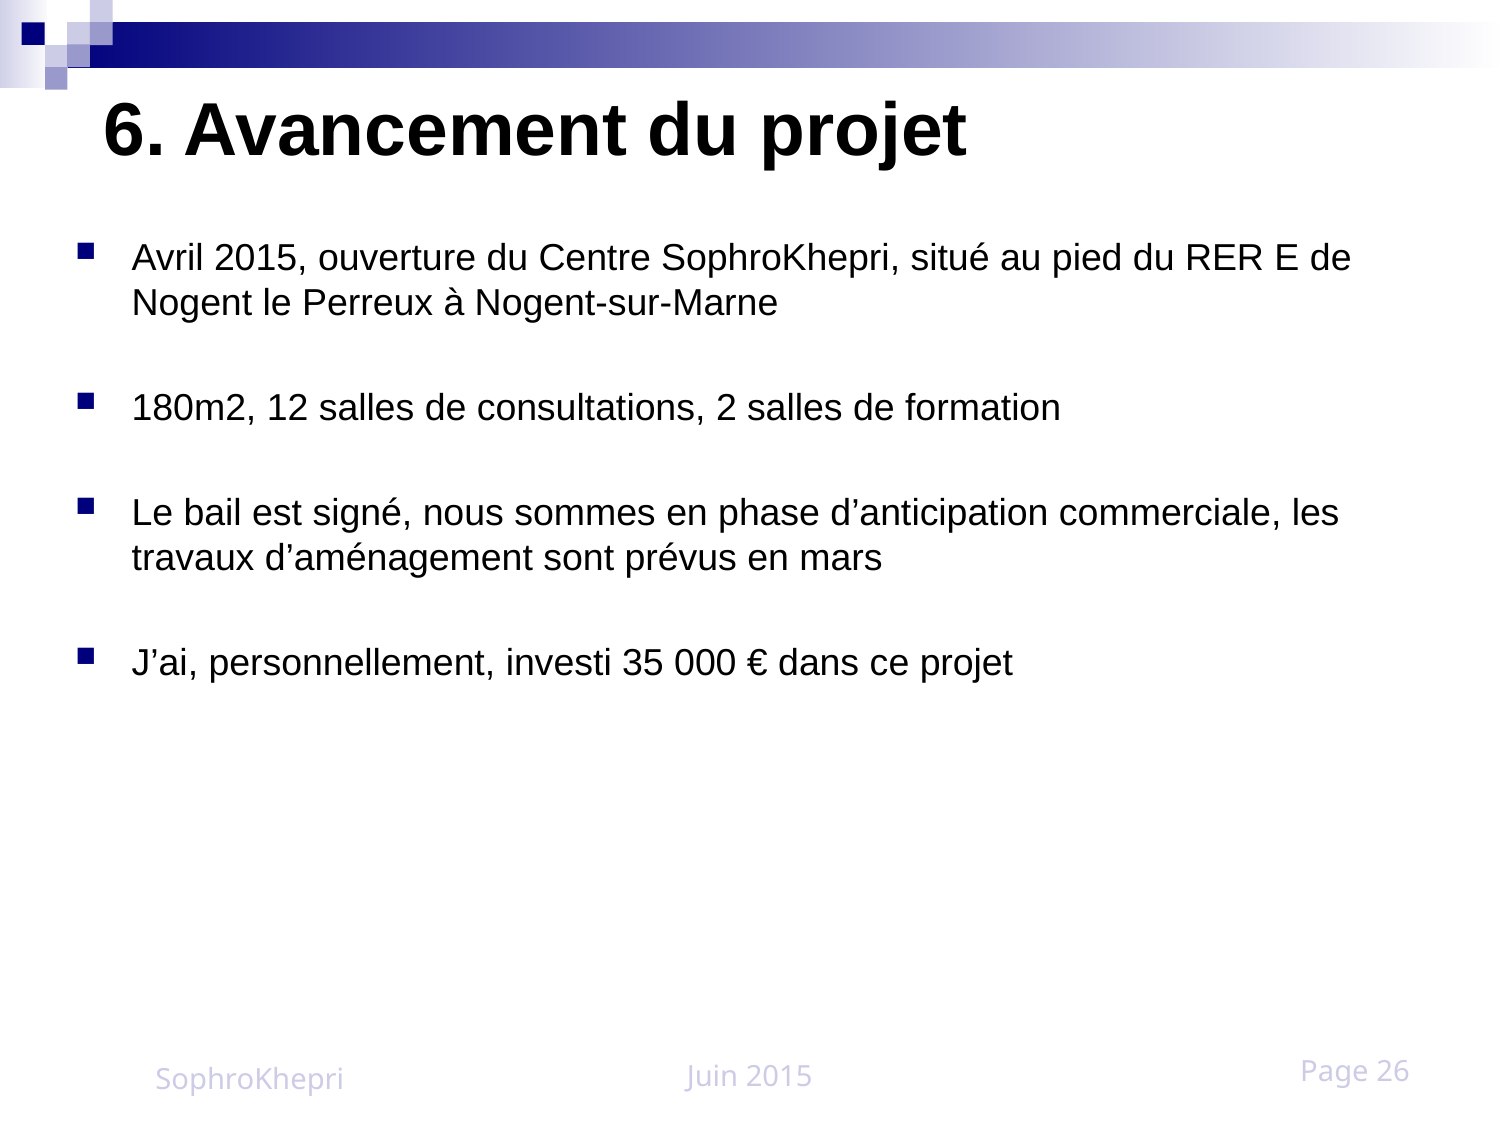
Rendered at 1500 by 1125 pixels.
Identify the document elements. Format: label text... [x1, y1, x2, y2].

footer Juin 2015 [512, 1025, 988, 1100]
slide_number Page 26 [1074, 1025, 1425, 1100]
title 6. Avancement du projet [88, 78, 1367, 172]
slide_number SophroKhepri [75, 1024, 425, 1103]
list Avril 2015, ouverture du Centre SophroKhepri, situé au pied du RER E de Nogent le Perreux à Nogent-sur-Marne 180m2, 12 salles de consultations, 2 salles de formation Le bail est signé, nous sommes en phase d’anticipation commerciale, les travaux d’aménagement sont prévus en mars J’ai, personnellement, investi 35 000 € dans ce projet [60, 172, 1396, 929]
